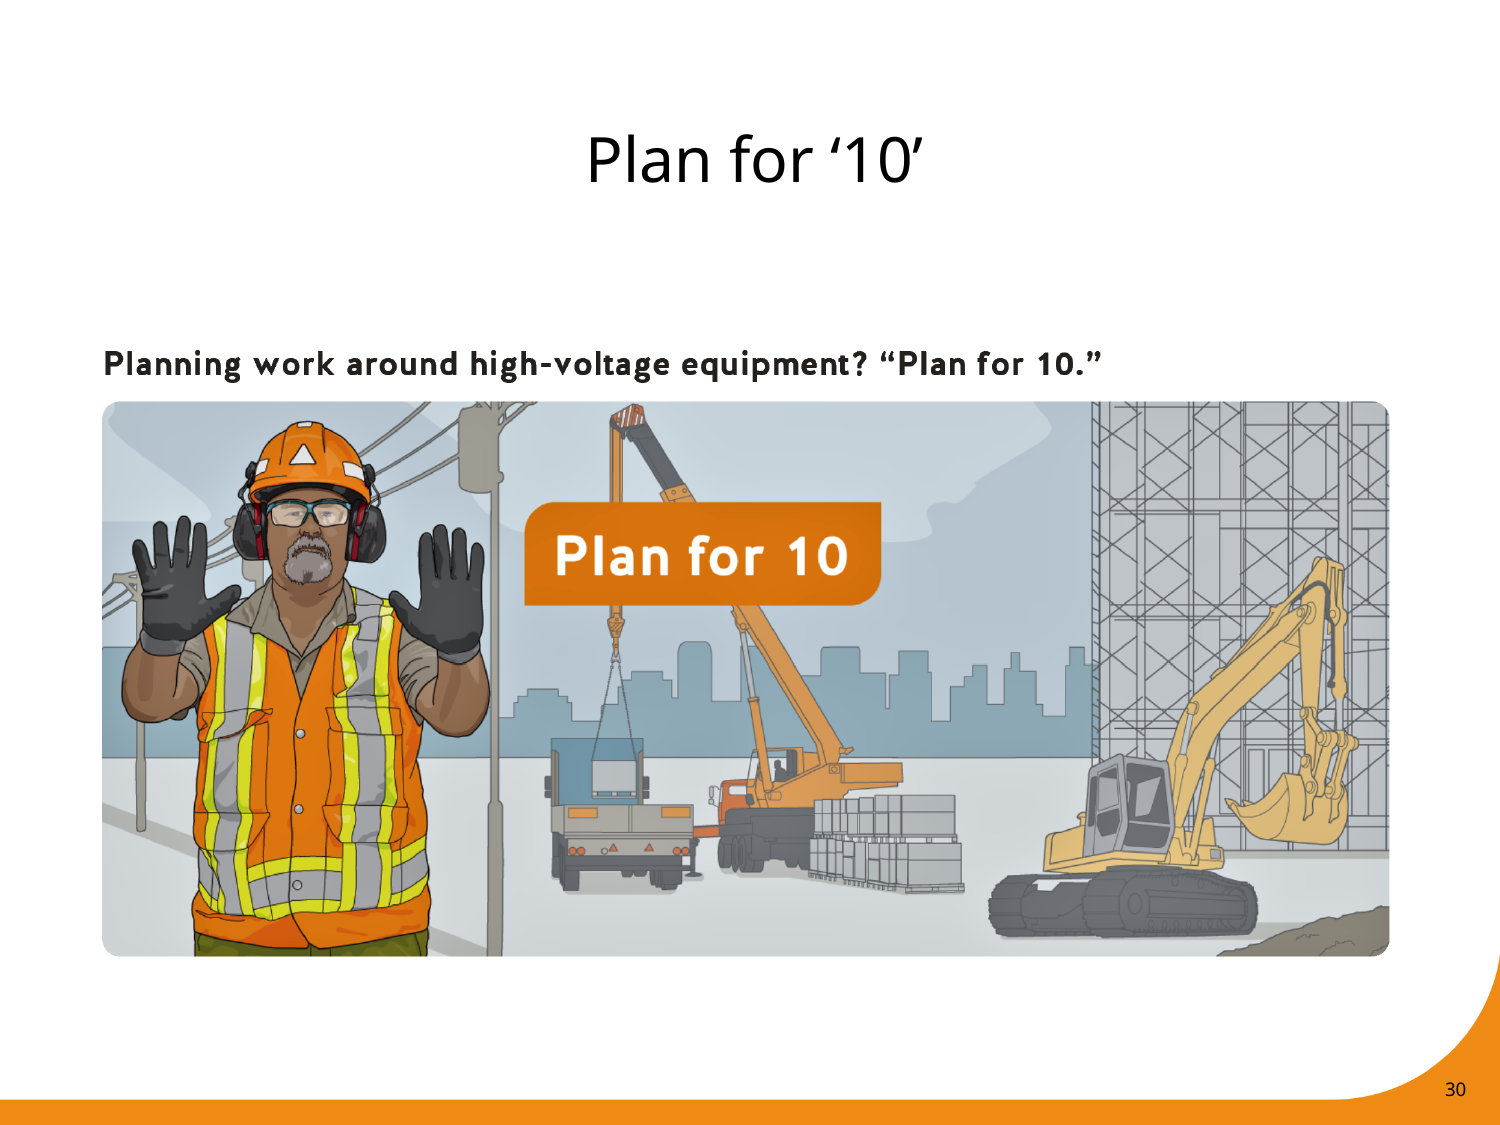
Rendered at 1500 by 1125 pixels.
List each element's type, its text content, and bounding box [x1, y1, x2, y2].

slide_number 30 [1417, 1060, 1494, 1121]
picture [0, 0, 1500, 1125]
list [74, 333, 1436, 992]
title Plan for ‘10’ [74, 112, 1436, 281]
